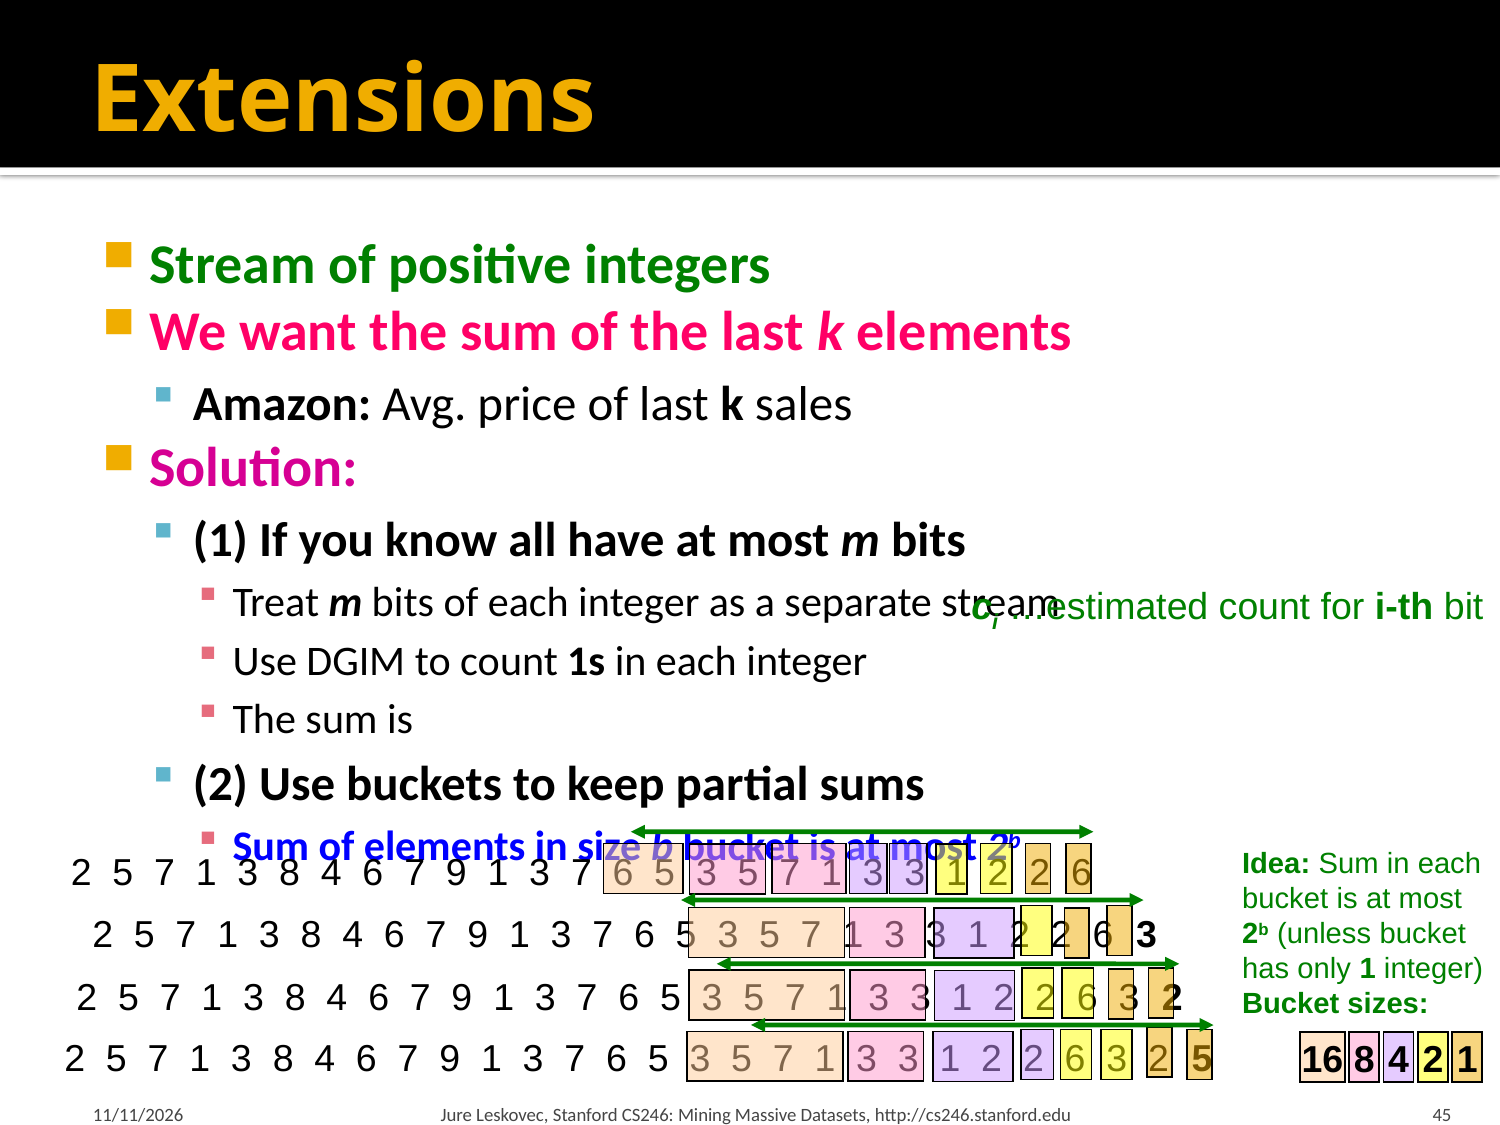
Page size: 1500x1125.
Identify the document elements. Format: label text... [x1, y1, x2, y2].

text_box [1062, 968, 1094, 1019]
text_box [1148, 968, 1174, 1019]
text_box 16 [1299, 1032, 1345, 1083]
text_box [1187, 1029, 1212, 1080]
text_box [849, 969, 926, 1020]
text_box 8 [1349, 1032, 1380, 1083]
text_box [1025, 843, 1051, 894]
text_box [687, 1031, 843, 1082]
text_box [772, 843, 847, 894]
text_box 2 [1417, 1032, 1448, 1083]
text_box [1065, 843, 1091, 894]
text_box [1020, 1029, 1054, 1080]
text_box 2 5 7 1 3 8 4 6 7 9 1 3 7 6 5 3 5 7 1 3 3 1 2 2 6 3 [77, 903, 726, 963]
text_box [1108, 968, 1134, 1019]
text_box [1100, 1029, 1133, 1080]
text_box [1107, 905, 1133, 956]
text_box [935, 844, 968, 894]
text_box 2 5 7 1 3 8 4 6 7 9 1 3 7 6 5 3 5 7 1 3 3 1 2 2 6 3 2 5 [49, 1026, 1228, 1087]
text_box [847, 1031, 924, 1082]
text_box [934, 907, 1015, 958]
text_box [630, 825, 1094, 838]
text_box 1 [1452, 1032, 1483, 1083]
text_box [751, 1018, 1214, 1032]
text_box 2 5 7 1 3 8 4 6 7 9 1 3 7 6 5 3 5 7 1 3 3 1 2 2 6 3 [694, 903, 1172, 963]
title Extensions [75, 12, 1425, 175]
text_box [1037, 984, 1054, 1009]
text_box [849, 843, 887, 894]
text_box ci …estimated count for i-th bit [956, 574, 1499, 641]
text_box [688, 969, 845, 1020]
text_box [1147, 1026, 1173, 1077]
text_box Idea: Sum in each bucket is at most 2b (unless bucket has only 1 integer) Bucket sizes: [1227, 837, 1500, 1027]
text_box [980, 843, 1012, 894]
text_box [1020, 905, 1053, 956]
text_box 2 5 7 1 3 8 4 6 7 9 1 3 7 6 5 3 5 7 1 3 3 1 2 2 6 [56, 840, 1119, 901]
text_box [688, 907, 845, 958]
text_box 4 [1383, 1032, 1414, 1083]
text_box 2 5 7 1 3 8 4 6 7 9 1 3 7 6 5 3 5 7 1 3 3 1 2 2 6 3 2 [730, 965, 1219, 1026]
text_box [1060, 1029, 1092, 1080]
text_box [716, 957, 1180, 971]
text_box [1064, 908, 1090, 958]
slide_number 45 [1345, 1080, 1467, 1125]
text_box [689, 844, 766, 894]
text_box [681, 893, 1144, 907]
text_box [603, 843, 683, 894]
text_box [889, 843, 927, 894]
text_box [932, 1031, 1013, 1082]
footer Jure Leskovec, Stanford CS246: Mining Massive Datasets, http://cs246.stanford.edu [433, 1080, 1337, 1125]
text_box 2 5 7 1 3 8 4 6 7 9 1 3 7 6 5 3 5 7 1 3 3 1 2 2 6 3 2 [61, 965, 758, 1026]
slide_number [75, 1087, 425, 1125]
text_box [849, 907, 926, 958]
text_box [934, 970, 1015, 1021]
